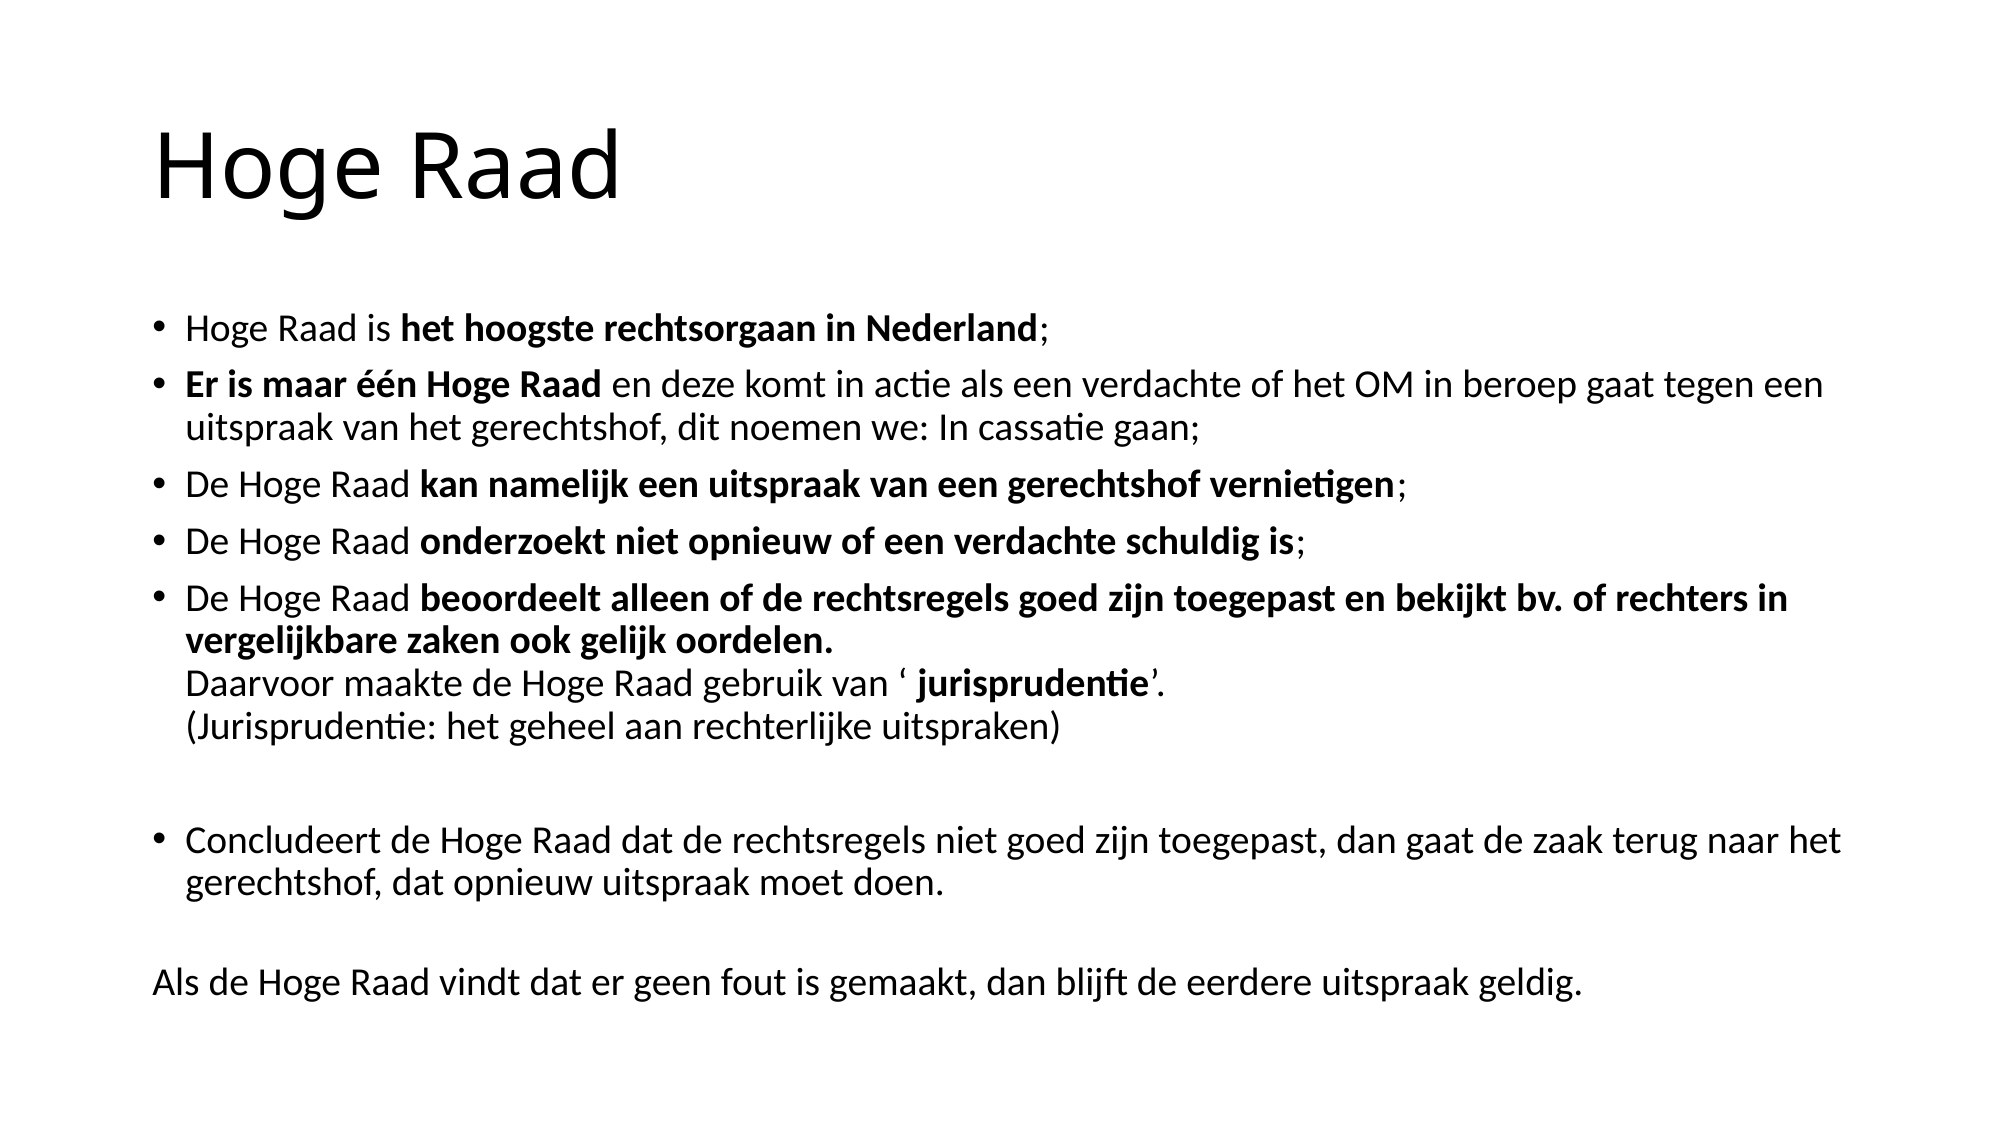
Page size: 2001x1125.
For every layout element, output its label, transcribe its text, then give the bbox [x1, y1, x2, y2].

list Hoge Raad is het hoogste rechtsorgaan in Nederland; Er is maar één Hoge Raad en deze komt in actie als een verdachte of het OM in beroep gaat tegen een uitspraak van het gerechtshof, dit noemen we: In cassatie gaan; De Hoge Raad kan namelijk een uitspraak van een gerechtshof vernietigen; De Hoge Raad onderzoekt niet opnieuw of een verdachte schuldig is; De Hoge Raad beoordeelt alleen of de rechtsregels goed zijn toegepast en bekijkt bv. of rechters in vergelijkbare zaken ook gelijk oordelen. Daarvoor maakte de Hoge Raad gebruik van ‘ jurisprudentie’. (Jurisprudentie: het geheel aan rechterlijke uitspraken) Concludeert de Hoge Raad dat de rechtsregels niet goed zijn toegepast, dan gaat de zaak terug naar het gerechtshof, dat opnieuw uitspraak moet doen. Als de Hoge Raad vindt dat er geen fout is gemaakt, dan blijft de eerdere uitspraak geldig. [137, 299, 1923, 1014]
title Hoge Raad [137, 59, 1863, 278]
